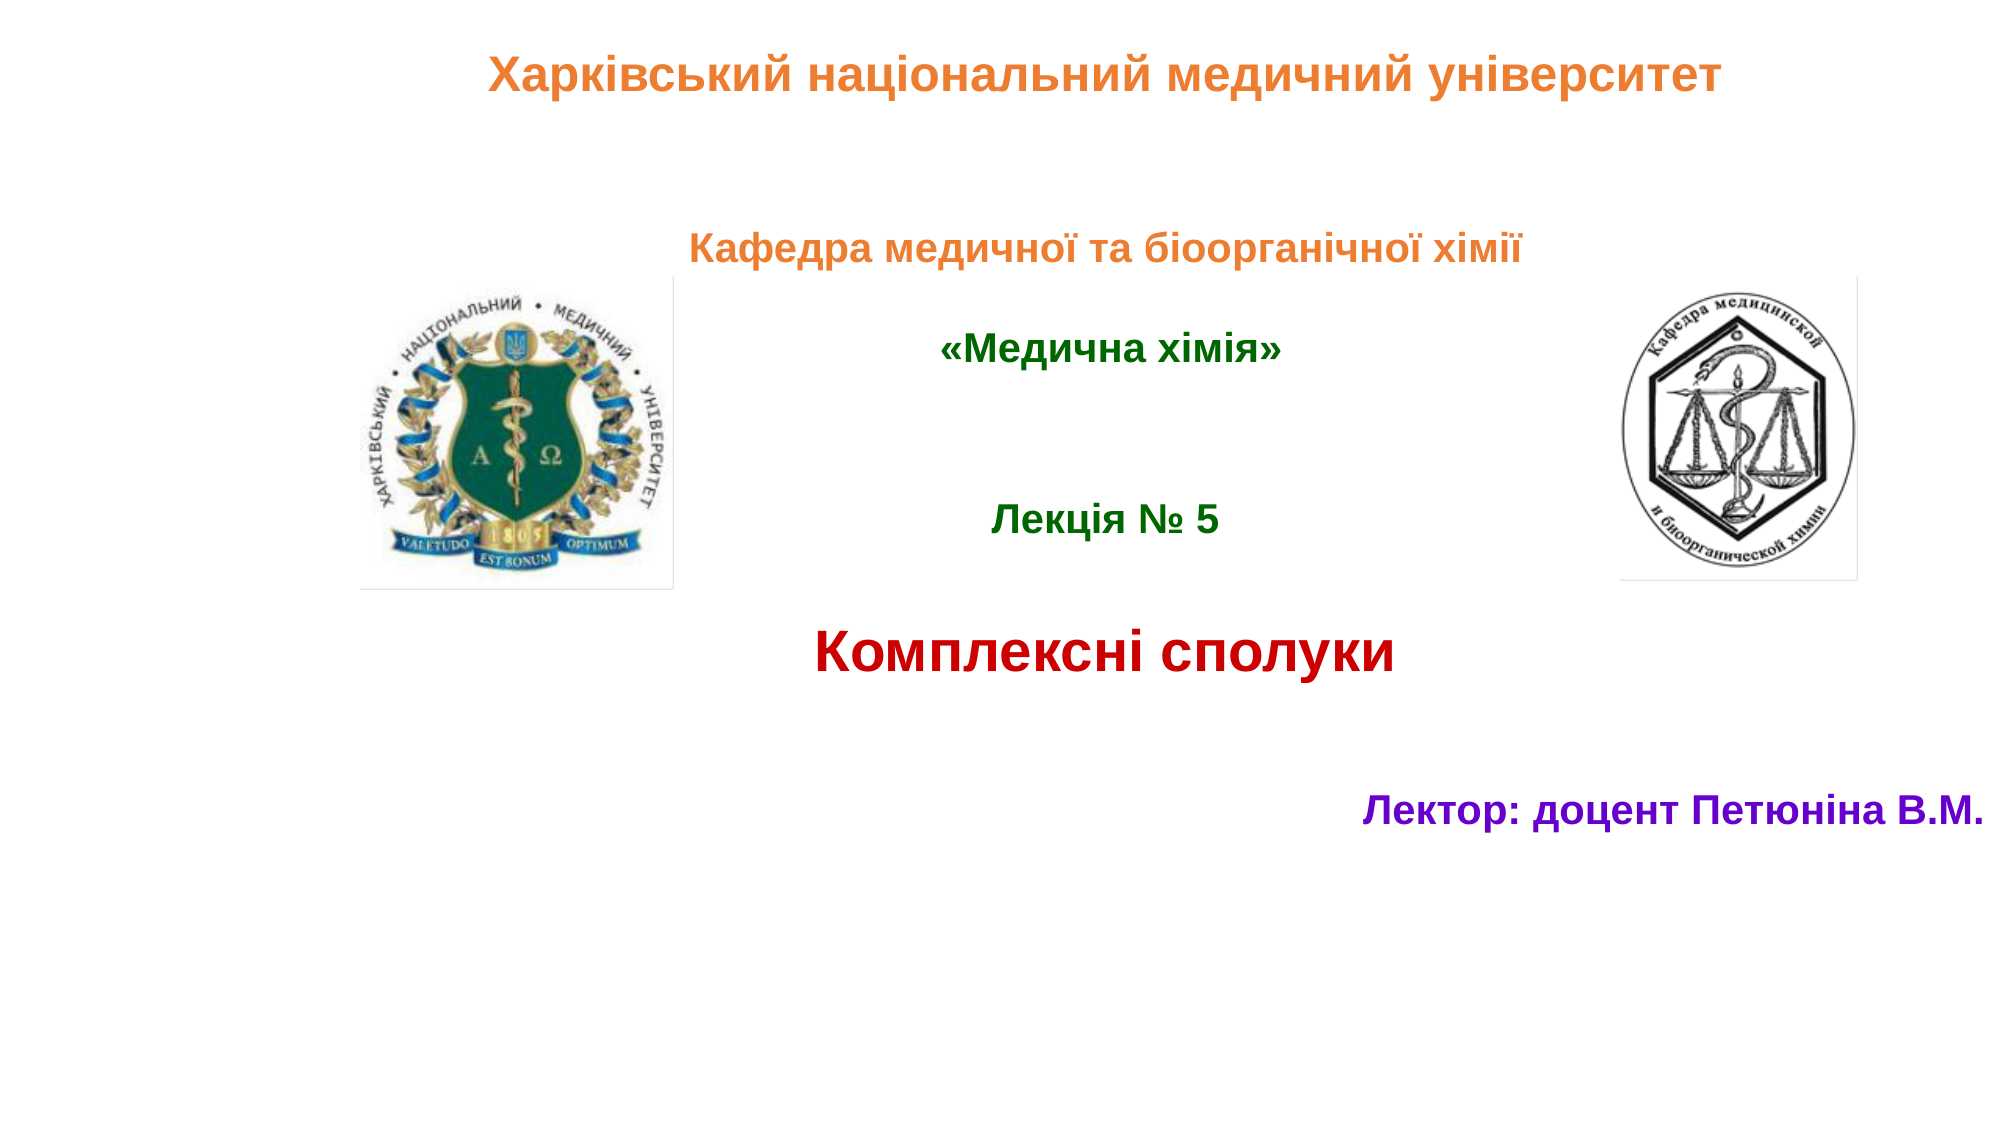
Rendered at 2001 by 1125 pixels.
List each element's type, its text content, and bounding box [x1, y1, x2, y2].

picture [360, 276, 675, 591]
text_box Харківський національний медичний університет Кафедра медичної та біоорганічної хімії «Медична хімія» Лекція № 5 Комплексні сполуки Лектор: доцент Петюніна В.М. [211, 33, 2000, 961]
picture [1619, 276, 1859, 582]
